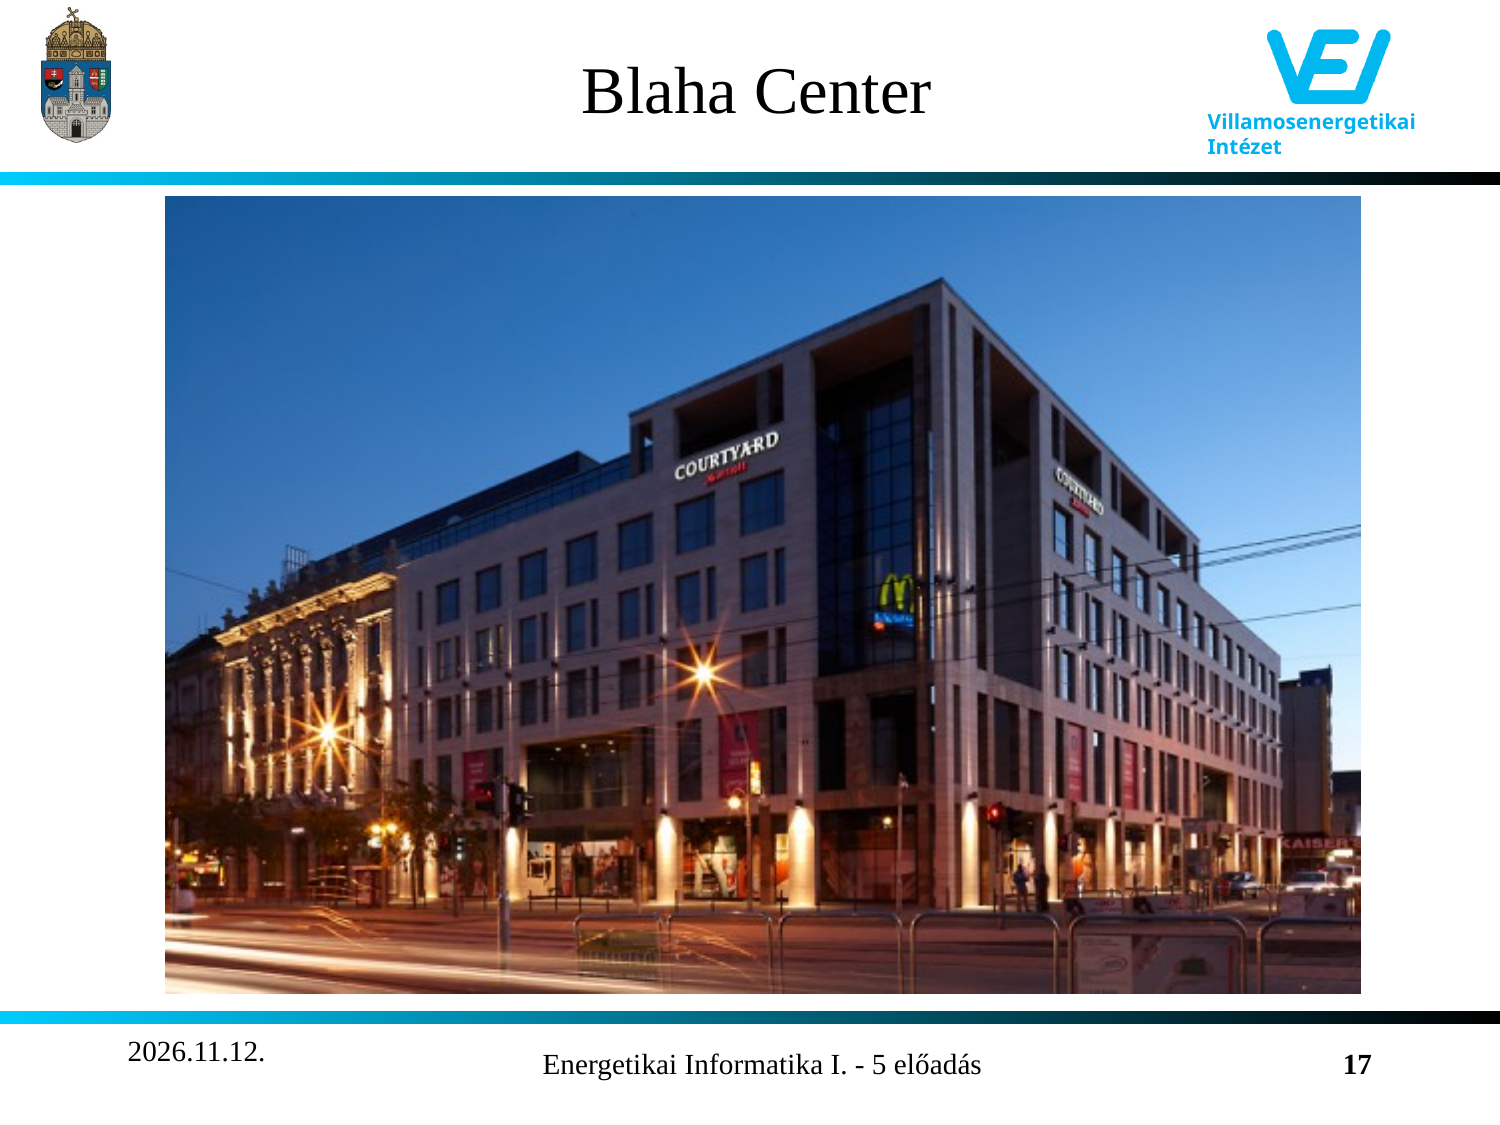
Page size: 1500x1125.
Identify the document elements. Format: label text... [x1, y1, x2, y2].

picture [41, 7, 111, 143]
slide_number 17 [1074, 1037, 1388, 1101]
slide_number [112, 1024, 426, 1101]
picture [1257, 18, 1410, 115]
title Blaha Center [194, 42, 1320, 131]
footer Energetikai Informatika I. - 5 előadás [426, 1037, 1074, 1101]
picture [165, 196, 1361, 994]
